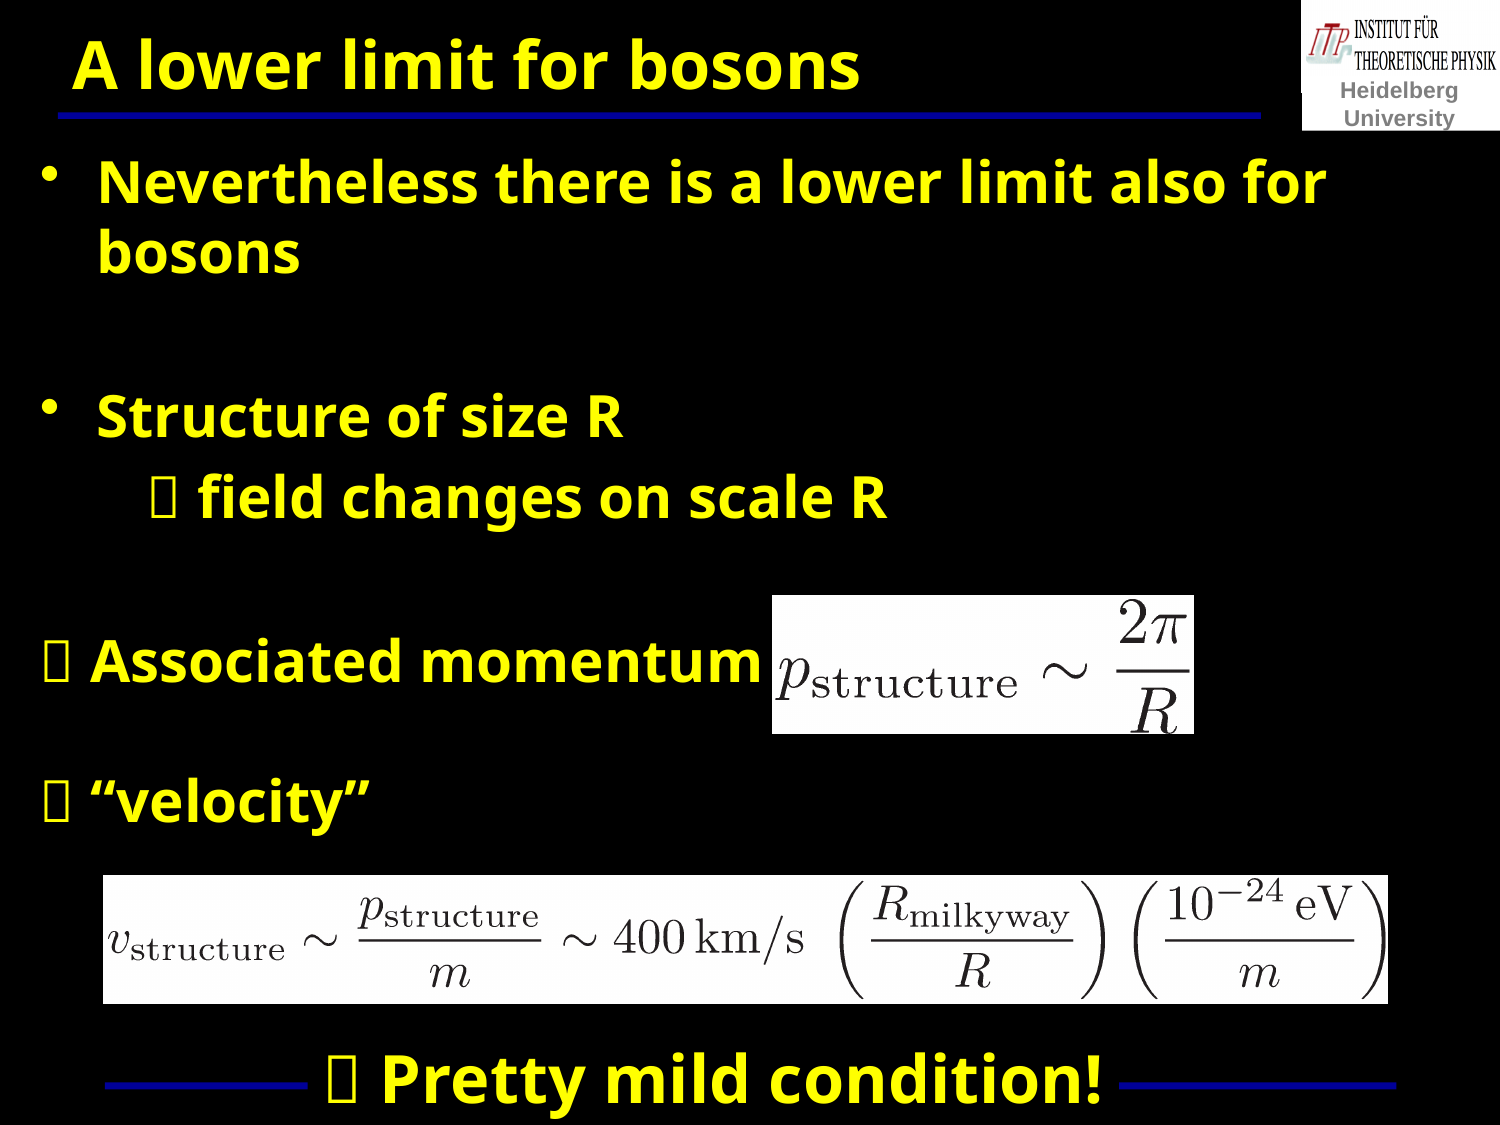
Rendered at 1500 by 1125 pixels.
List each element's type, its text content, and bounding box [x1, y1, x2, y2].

text_box  Pretty mild condition! [307, 1029, 1119, 1124]
title A lower limit for bosons [57, 24, 1308, 101]
list Nevertheless there is a lower limit also for bosons Structure of size R  field changes on scale R  Associated momentum  “velocity” [24, 137, 1356, 1024]
picture [103, 875, 1389, 1004]
picture [772, 595, 1195, 735]
picture [1301, 0, 1500, 75]
